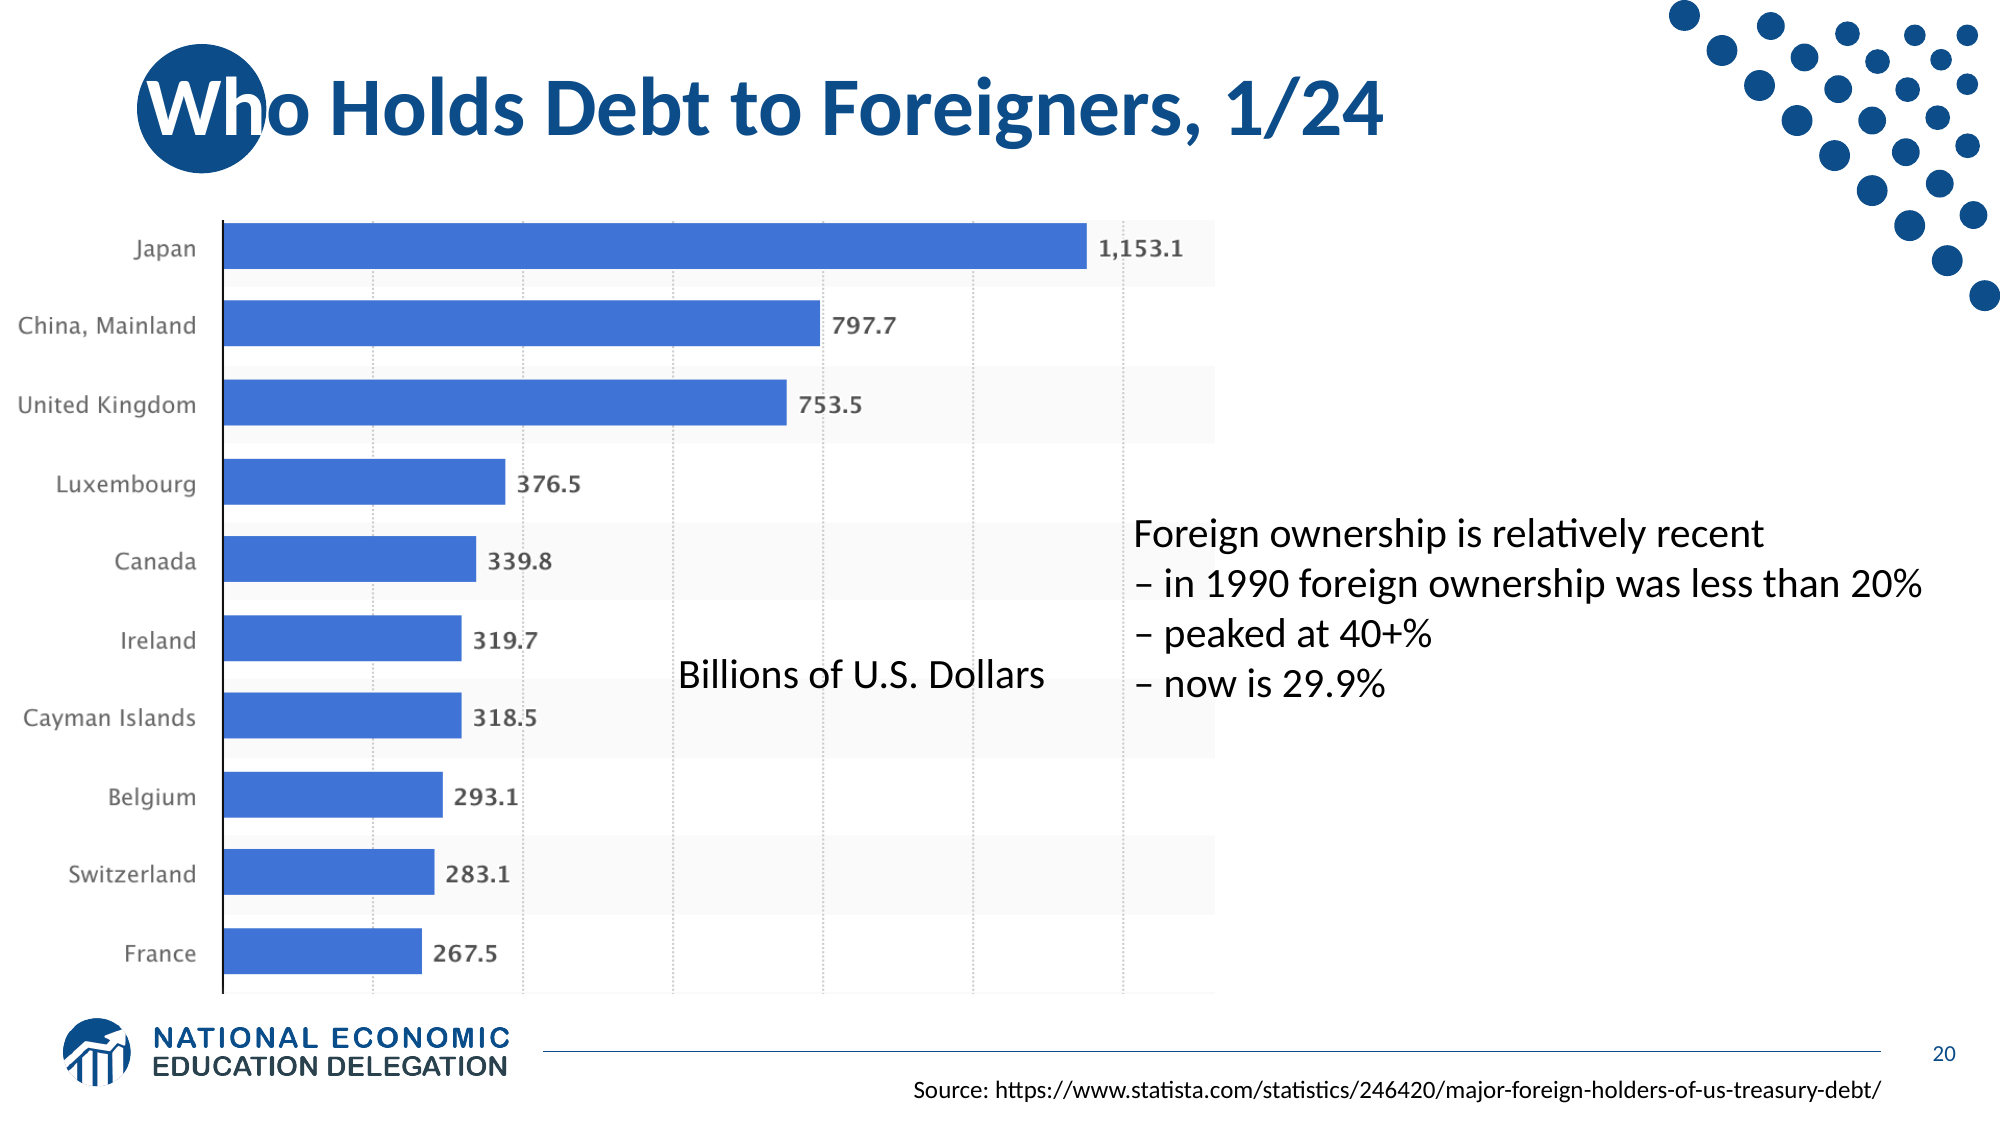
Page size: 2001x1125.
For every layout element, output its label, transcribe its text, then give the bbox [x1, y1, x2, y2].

title Who Holds Debt to Foreigners, 1/24 [131, 0, 1857, 218]
picture [55, 1013, 520, 1091]
text_box Foreign ownership is relatively recent – in 1990 foreign ownership was less than 20% – peaked at 40+% – now is 29.9% [1215, 498, 1972, 714]
slide_number 20 [1521, 1022, 1972, 1082]
picture [0, 220, 1215, 994]
text_box Source: https://www.statista.com/statistics/246420/major-foreign-holders-of-us-treasury-debt/ [898, 1066, 1899, 1111]
